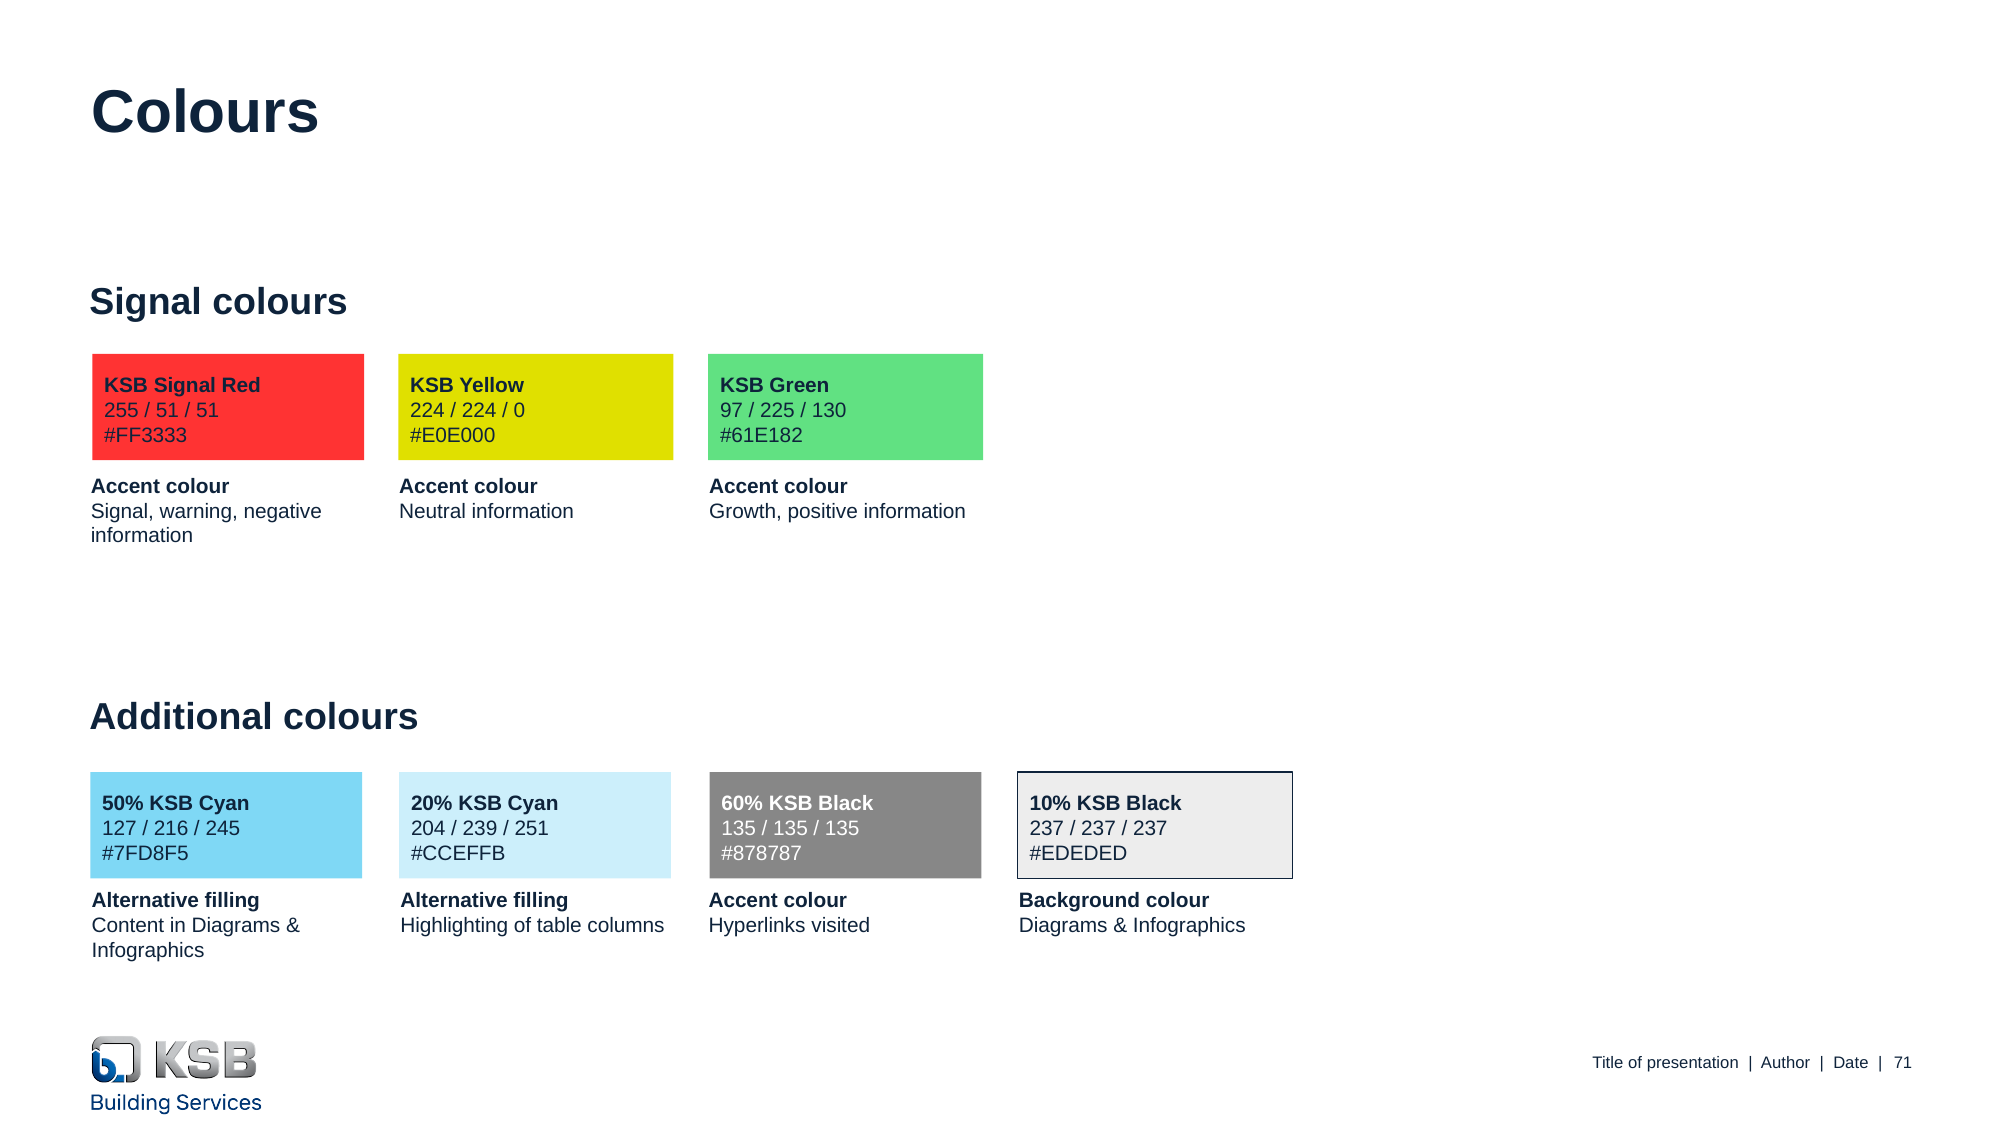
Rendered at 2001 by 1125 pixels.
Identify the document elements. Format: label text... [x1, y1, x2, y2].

text_box Alternative filling Highlighting of table columns [400, 886, 673, 977]
text_box KSB Green 97 / 225 / 130 #61E182 [708, 353, 984, 461]
text_box Accent colour Growth, positive information [709, 472, 982, 563]
text_box Additional colours [74, 685, 480, 745]
text_box 60% KSB Black 135 / 135 / 135 #878787 [709, 772, 982, 879]
text_box Signal colours [74, 269, 384, 330]
text_box KSB Yellow 224 / 224 / 0 #E0E000 [398, 353, 674, 461]
picture [78, 1030, 274, 1118]
title Colours [91, 72, 1909, 232]
text_box Accent colour Neutral information [399, 472, 673, 563]
text_box Alternative filling Content in Diagrams & Infographics [91, 886, 364, 977]
text_box Accent colour Hyperlinks visited [708, 886, 983, 977]
slide_number 71 [1893, 1045, 1931, 1078]
text_box 10% KSB Black 237 / 237 / 237 #EDEDED [1017, 772, 1293, 879]
footer Title of presentation | Author | Date | [1017, 1045, 1883, 1078]
text_box Accent colour Signal, warning, negative information [90, 472, 365, 563]
text_box KSB Signal Red 255 / 51 / 51 #FF3333 [92, 353, 365, 461]
text_box 50% KSB Cyan 127 / 216 / 245 #7FD8F5 [90, 772, 363, 879]
text_box Background colour Diagrams & Infographics [1018, 886, 1291, 977]
text_box 20% KSB Cyan 204 / 239 / 251 #CCEFFB [399, 772, 671, 879]
